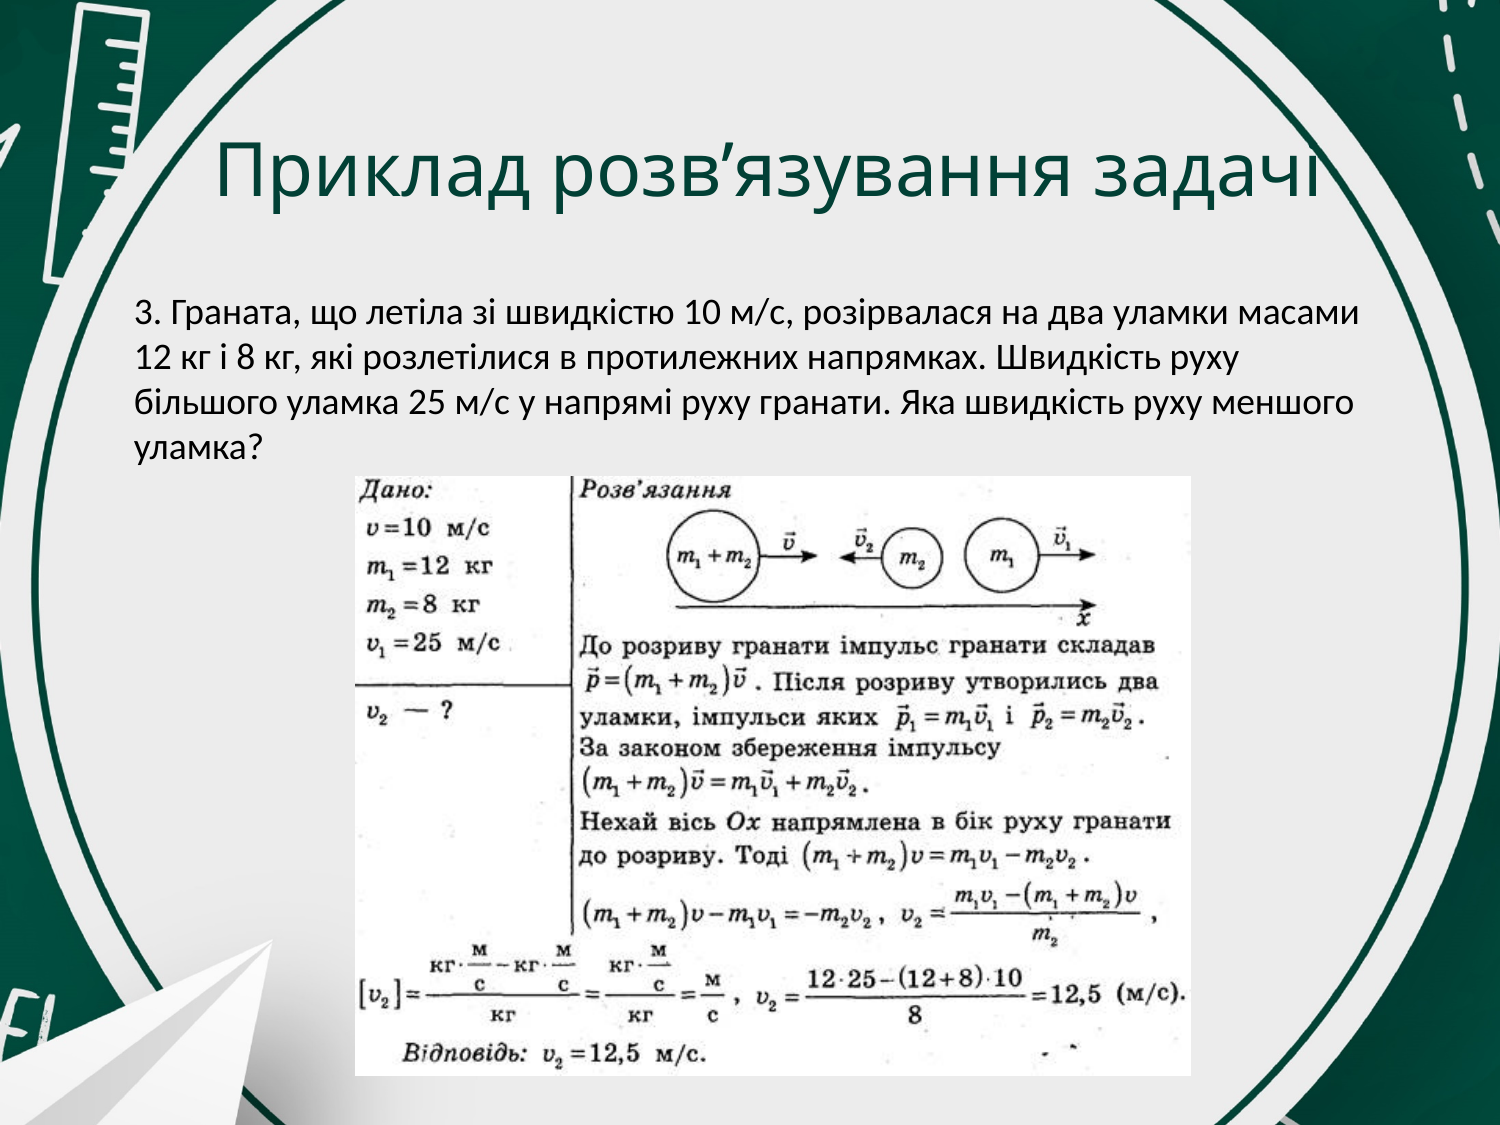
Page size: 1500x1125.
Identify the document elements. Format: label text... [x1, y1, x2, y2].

text_box 3. Граната, що летіла зі швидкістю 10 м/с, розірвалася на два уламки масами 12 кг і 8 кг, які розлетілися в протилежних напрямках. Швидкість руху більшого уламка 25 м/с у напрямі руху гранати. Яка швидкість руху меншого уламка? [119, 279, 1385, 475]
picture [0, 0, 1500, 1125]
title Приклад розв’язування задачі [198, 85, 1358, 259]
